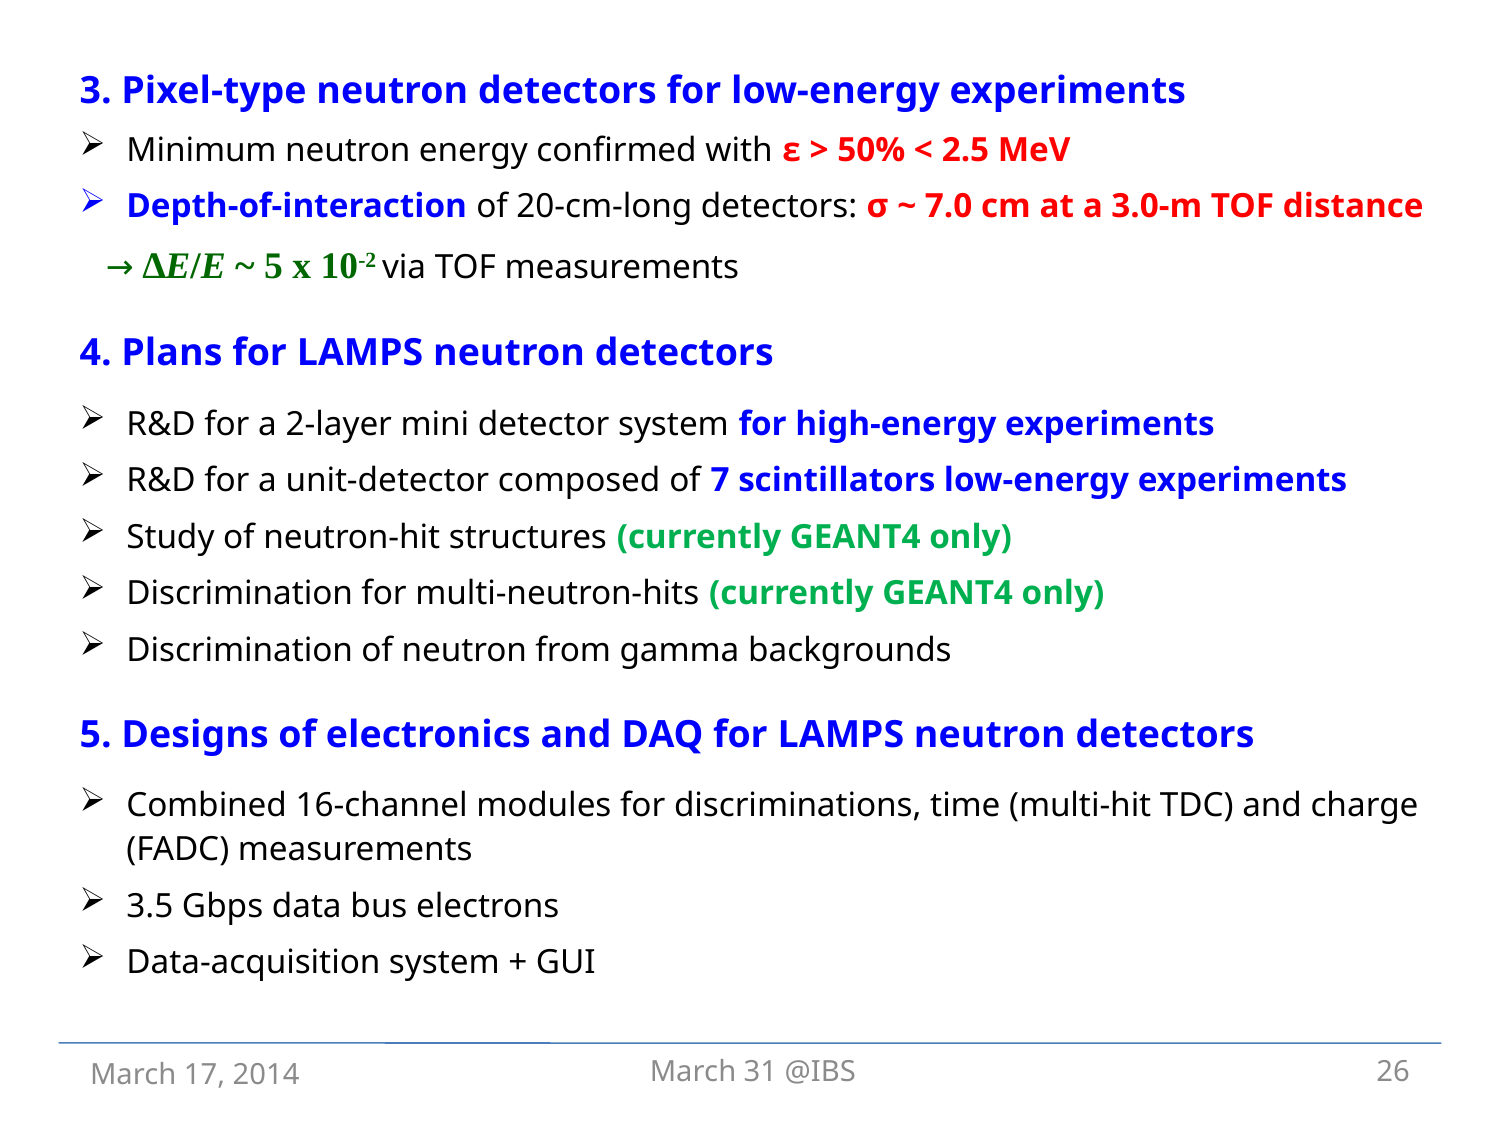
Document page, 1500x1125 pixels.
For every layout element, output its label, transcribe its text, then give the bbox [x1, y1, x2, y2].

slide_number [75, 1042, 425, 1103]
footer March 31 @IBS [510, 1042, 996, 1103]
slide_number 26 [1074, 1042, 1425, 1103]
text_box 3. Pixel-type neutron detectors for low-energy experiments Minimum neutron energy confirmed with ε > 50% < 2.5 MeV Depth-of-interaction of 20-cm-long detectors: σ ~ 7.0 cm at a 3.0-m TOF distance → ∆E/E ~ 5 x 10-2 via TOF measurements 4. Plans for LAMPS neutron detectors R&D for a 2-layer mini detector system for high-energy experiments R&D for a unit-detector composed of 7 scintillators low-energy experiments Study of neutron-hit structures (currently GEANT4 only) Discrimination for multi-neutron-hits (currently GEANT4 only) Discrimination of neutron from gamma backgrounds 5. Designs of electronics and DAQ for LAMPS neutron detectors Combined 16-channel modules for discriminations, time (multi-hit TDC) and charge (FADC) measurements 3.5 Gbps data bus electrons Data-acquisition system + GUI [64, 54, 1447, 988]
